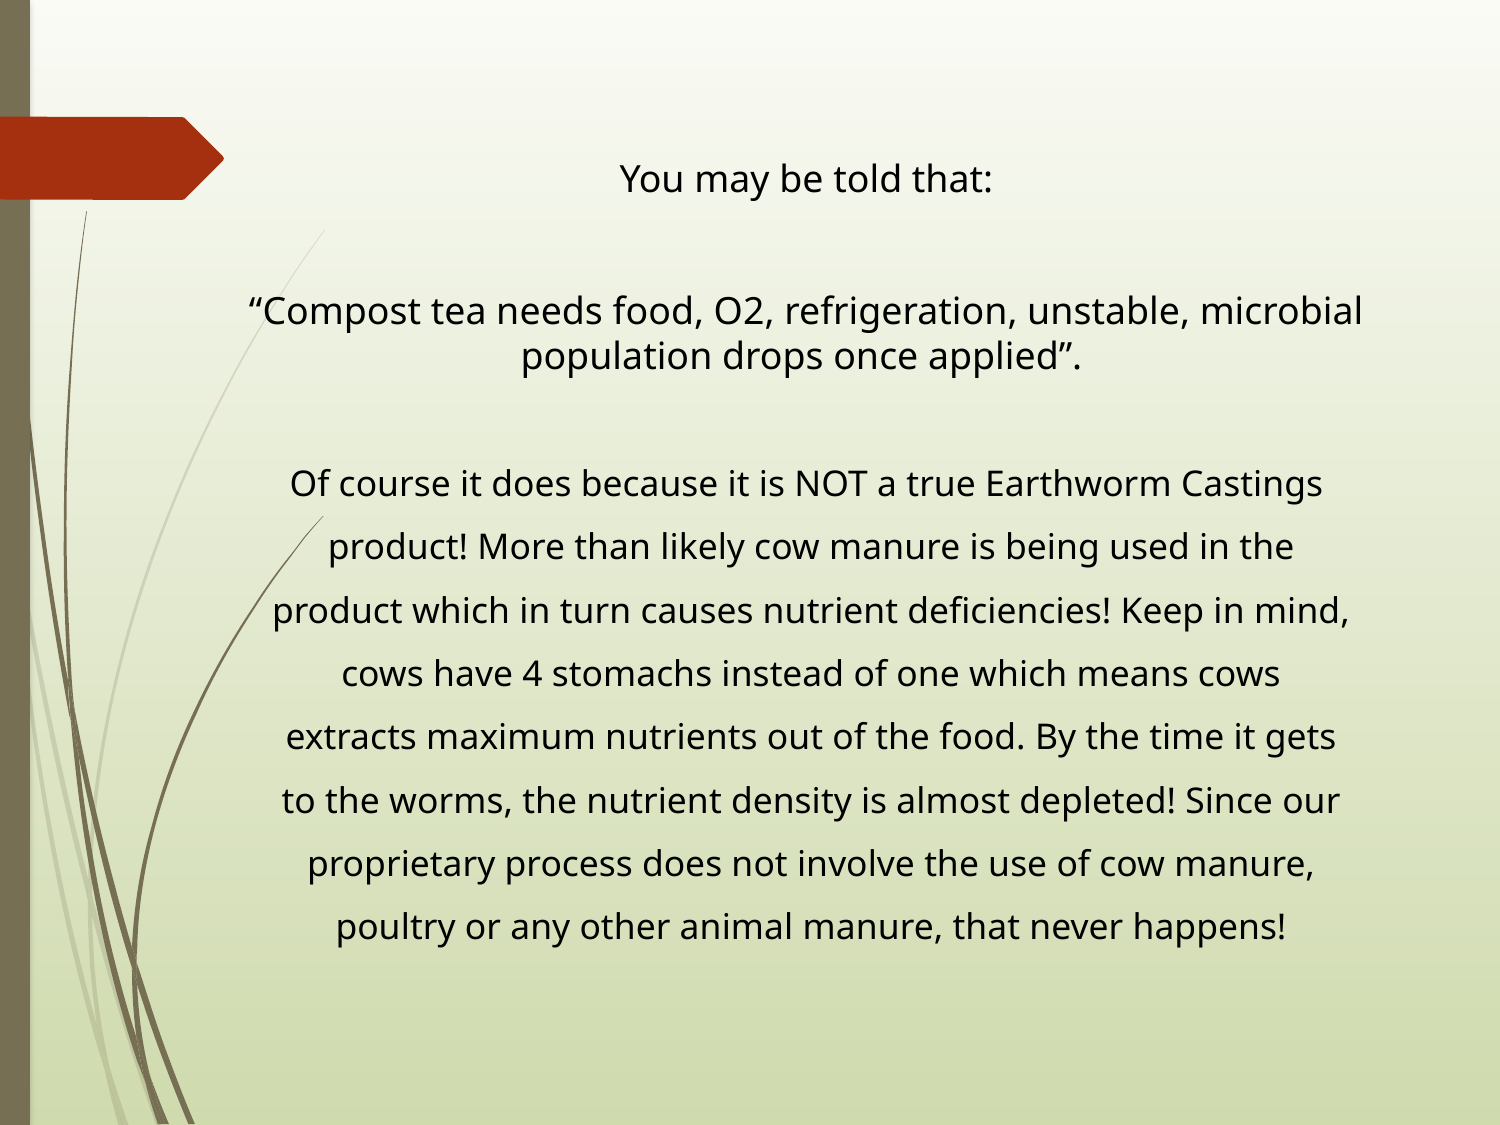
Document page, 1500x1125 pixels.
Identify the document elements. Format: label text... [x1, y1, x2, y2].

list You may be told that: “Compost tea needs food, O2, refrigeration, unstable, microbial population drops once applied”. Of course it does because it is NOT a true Earthworm Castings product! More than likely cow manure is being used in the product which in turn causes nutrient deficiencies! Keep in mind, cows have 4 stomachs instead of one which means cows extracts maximum nutrients out of the food. By the time it gets to the worms, the nutrient density is almost depleted! Since our proprietary process does not involve the use of cow manure, poultry or any other animal manure, that never happens! [147, 81, 1467, 898]
